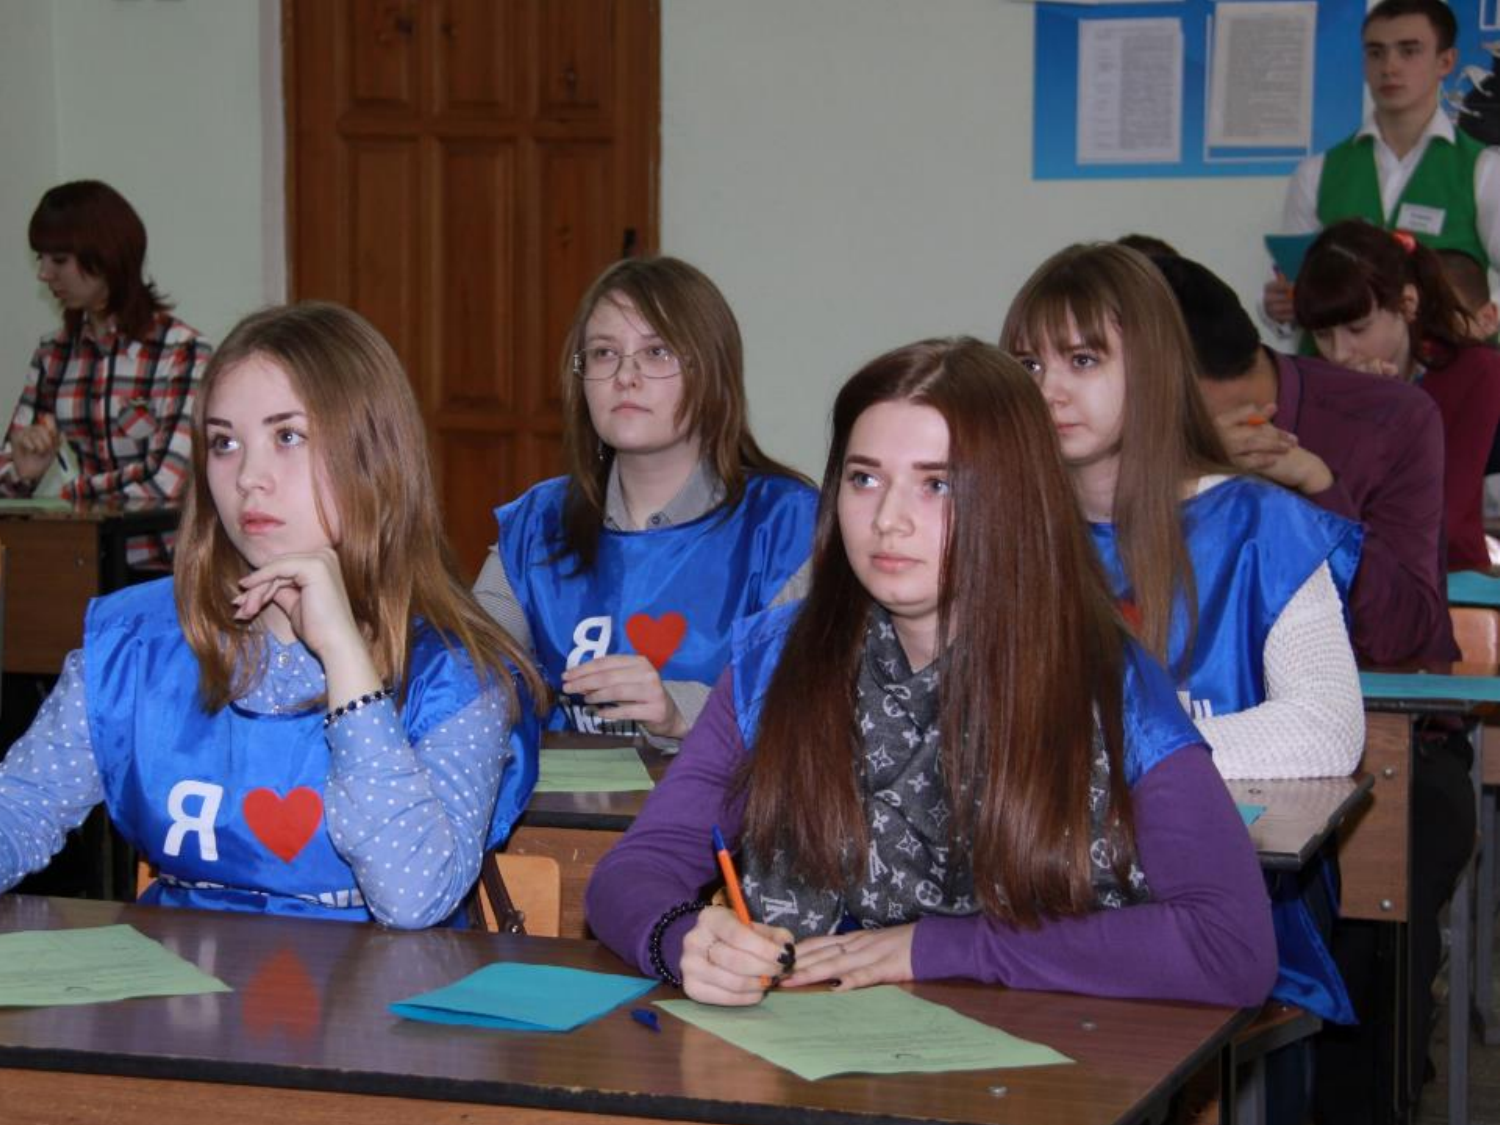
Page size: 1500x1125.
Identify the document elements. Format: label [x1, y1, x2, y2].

list [0, 0, 1500, 1125]
